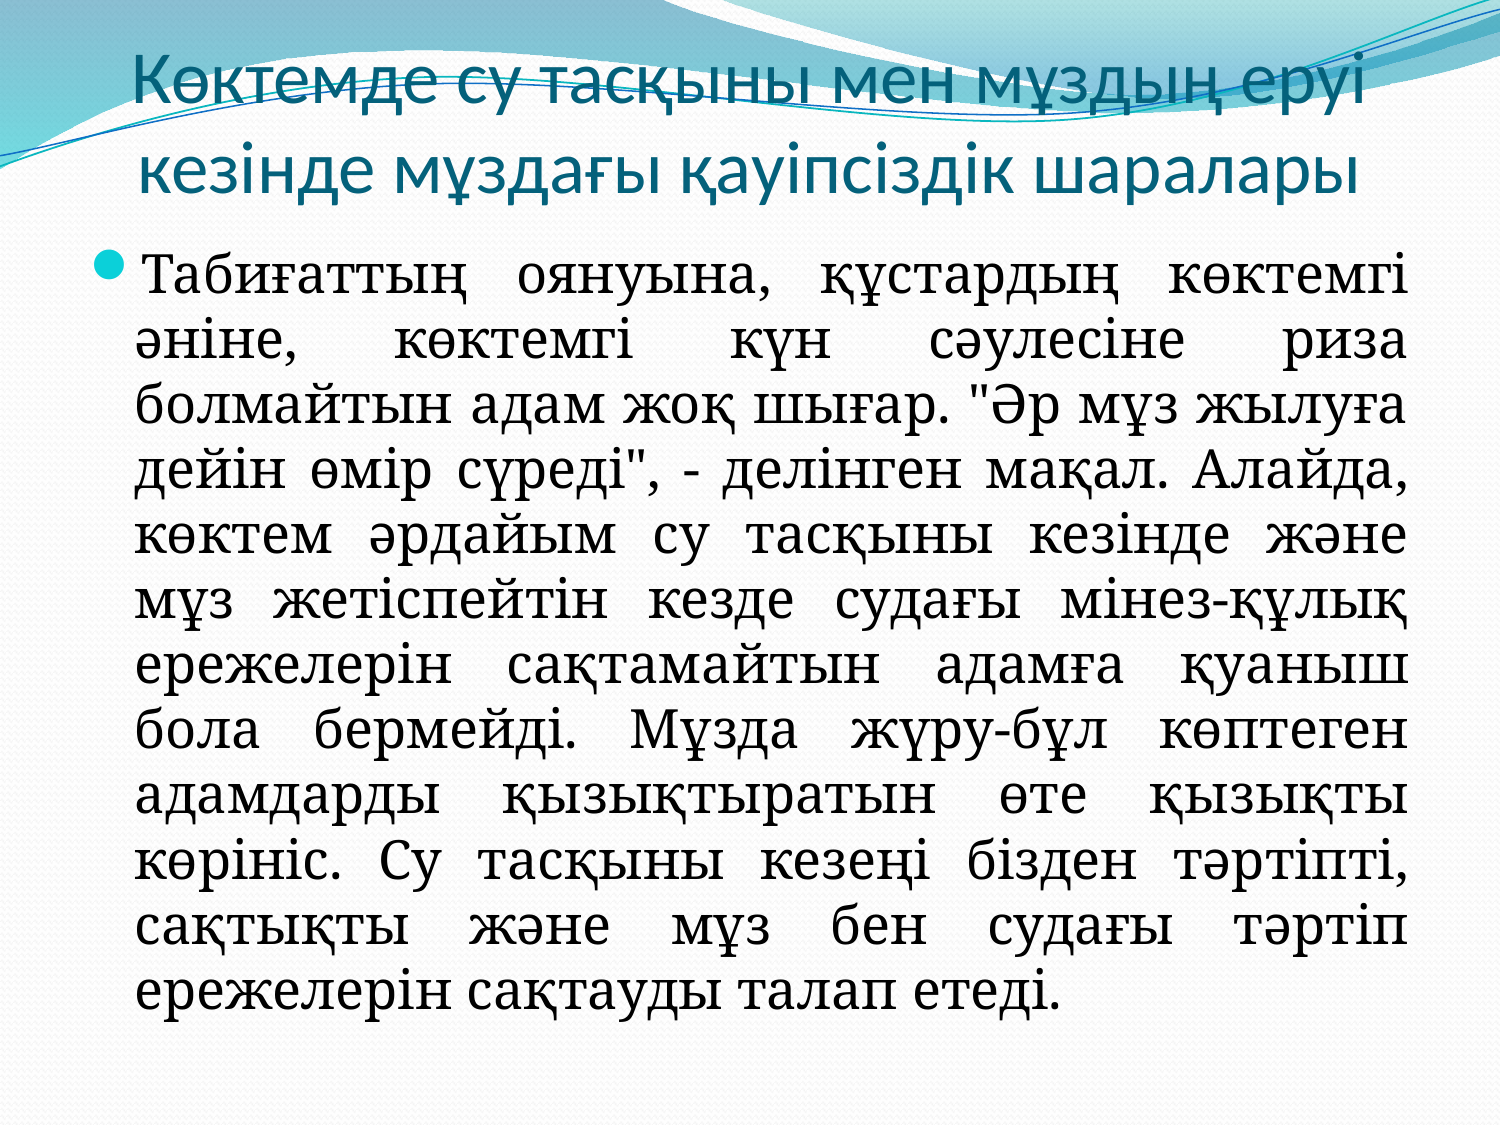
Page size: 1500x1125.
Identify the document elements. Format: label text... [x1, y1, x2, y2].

title Көктемде су тасқыны мен мұздың еруі кезінде мұздағы қауіпсіздік шаралары [75, 30, 1425, 209]
list Табиғаттың оянуына, құстардың көктемгі әніне, көктемгі күн сәулесіне риза болмайтын адам жоқ шығар. "Әр мұз жылуға дейін өмір сүреді", - делінген мақал. Алайда, көктем әрдайым су тасқыны кезінде және мұз жетіспейтін кезде судағы мінез-құлық ережелерін сақтамайтын адамға қуаныш бола бермейді. Мұзда жүру-бұл көптеген адамдарды қызықтыратын өте қызықты көрініс. Су тасқыны кезеңі бізден тәртіпті, сақтықты және мұз бен судағы тәртіп ережелерін сақтауды талап етеді. [75, 231, 1425, 1106]
